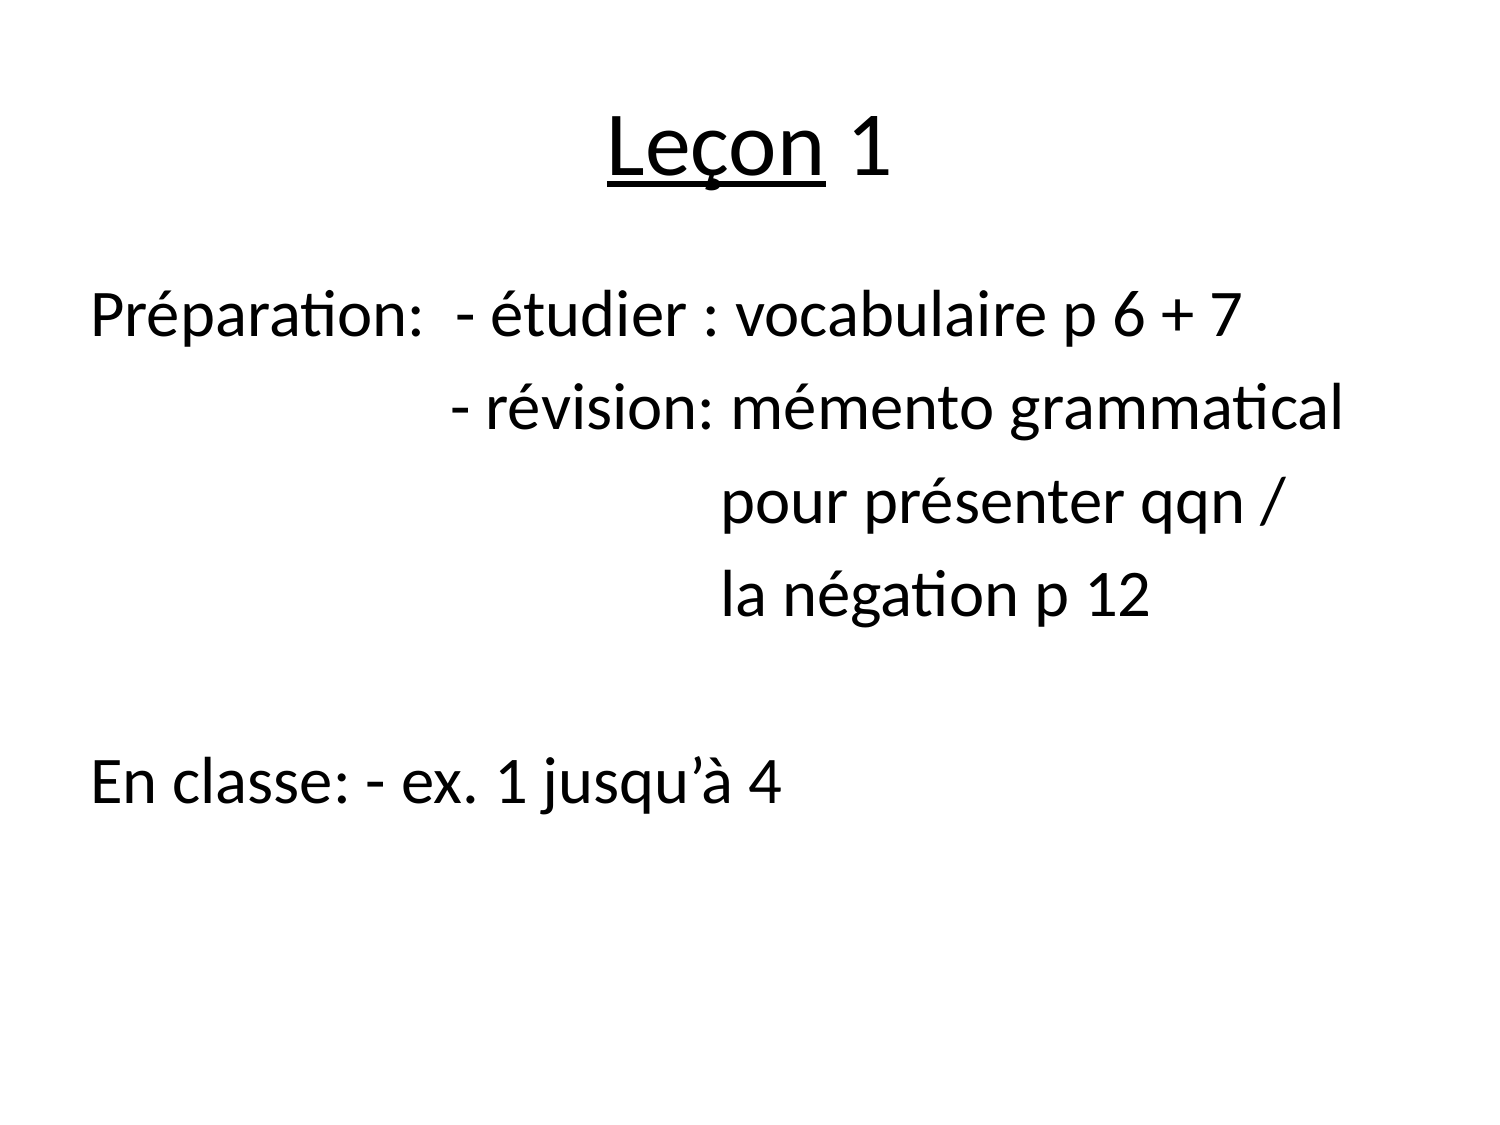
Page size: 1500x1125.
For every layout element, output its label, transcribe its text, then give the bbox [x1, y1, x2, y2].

list Préparation: - étudier : vocabulaire p 6 + 7 - révision: mémento grammatical pour présenter qqn / la négation p 12 En classe: - ex. 1 jusqu’à 4 [75, 262, 1425, 1005]
title Leçon 1 [75, 45, 1425, 233]
